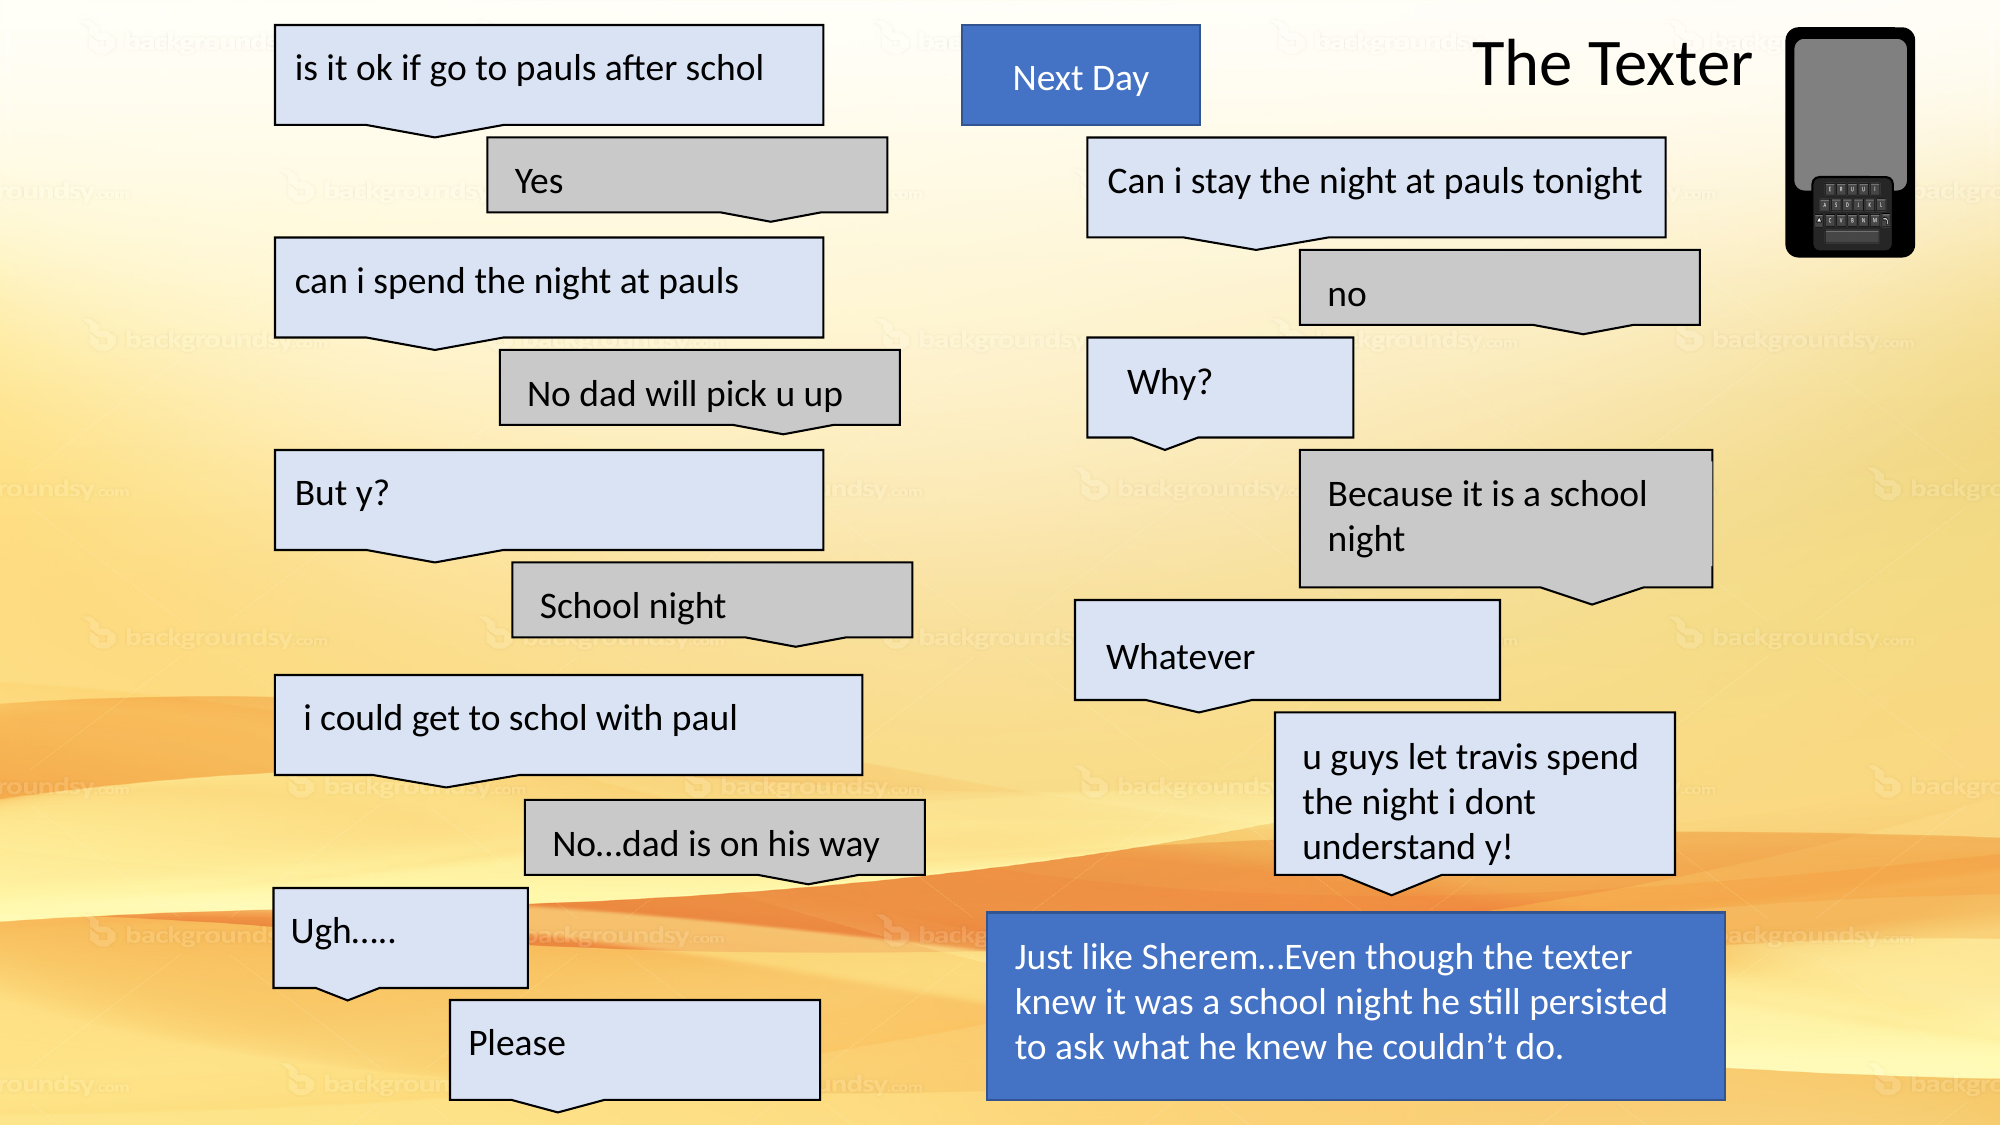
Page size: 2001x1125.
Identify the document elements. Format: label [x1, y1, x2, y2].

text_box [274, 449, 868, 550]
text_box [274, 674, 868, 775]
text_box [1087, 337, 1398, 438]
text_box [1087, 137, 1713, 238]
text_box [487, 137, 888, 213]
text_box [499, 349, 900, 425]
text_box [1299, 249, 1700, 325]
text_box [273, 887, 549, 988]
text_box [1074, 599, 1584, 700]
text_box [449, 999, 850, 1100]
text_box [512, 562, 913, 638]
text_box [1786, 28, 1915, 257]
text_box [274, 237, 868, 338]
text_box [524, 799, 925, 875]
text_box [1274, 712, 1688, 877]
picture [0, 0, 2000, 1125]
text_box [1299, 449, 1713, 588]
text_box [274, 24, 868, 125]
